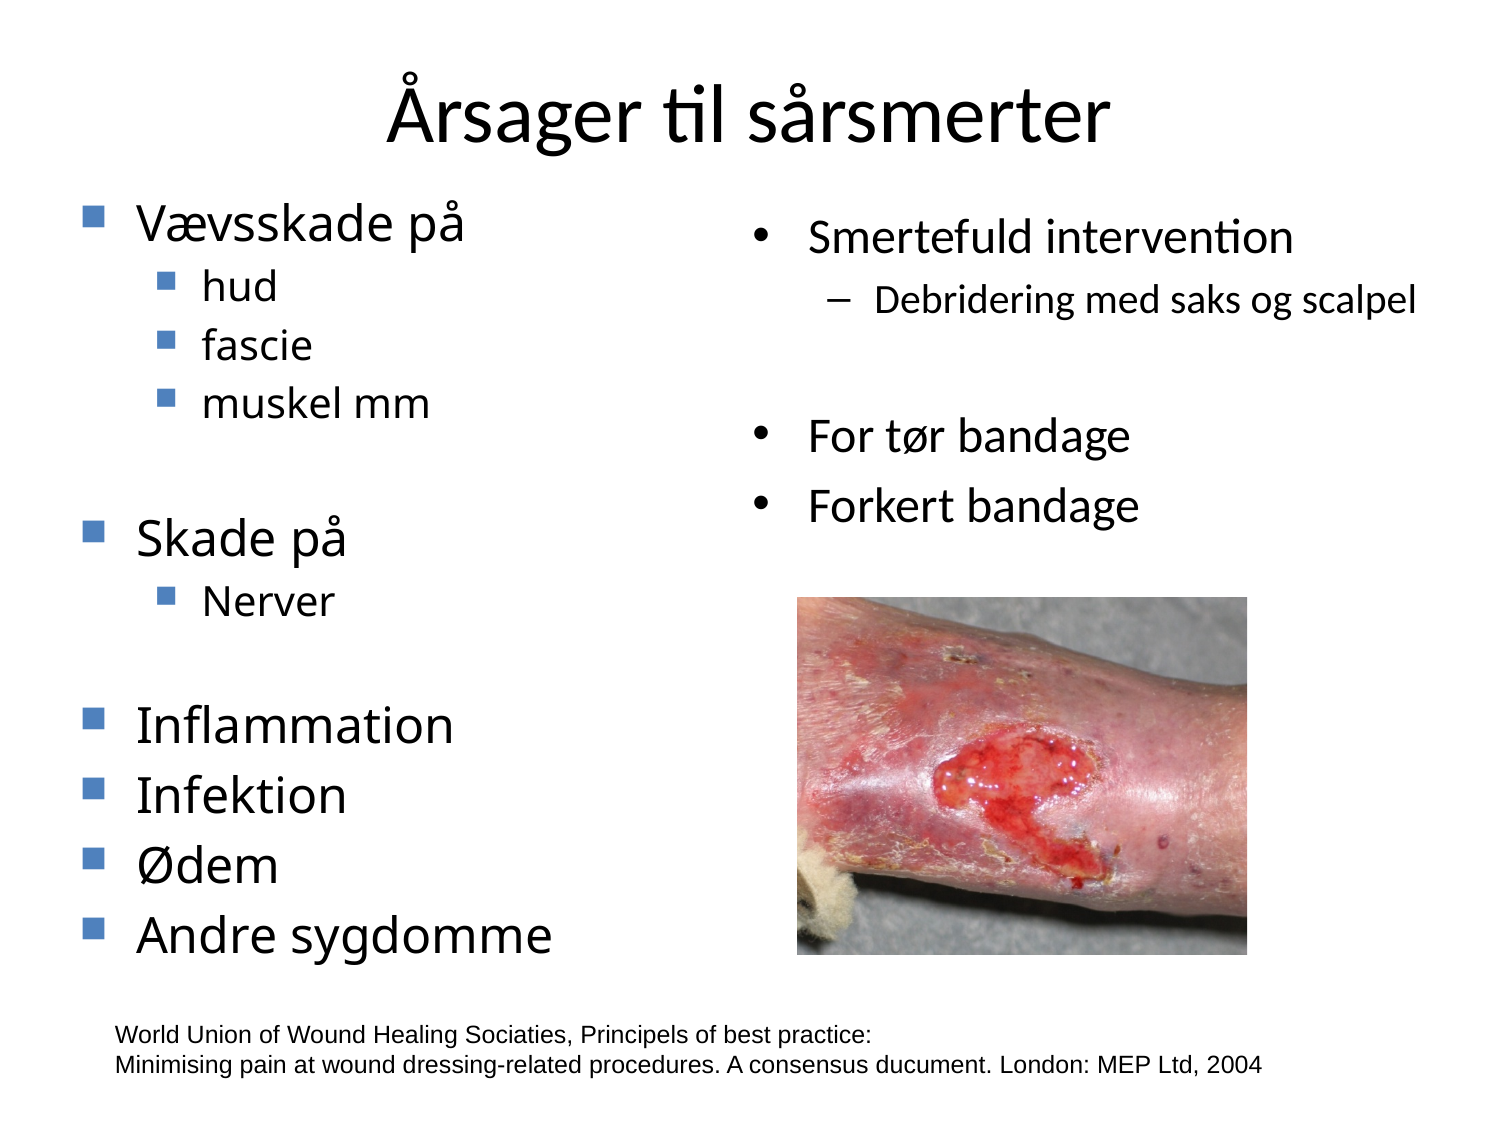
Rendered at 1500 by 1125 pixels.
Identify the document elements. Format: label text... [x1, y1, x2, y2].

text_box World Union of Wound Healing Sociaties, Principels of best practice: Minimising pain at wound dressing-related procedures. A consensus ducument. London: MEP Ltd, 2004 [100, 1011, 1382, 1086]
text_box Vævsskade på hud fascie muskel mm Skade på Nerver Inflammation Infektion Ødem Andre sygdomme [64, 184, 778, 1012]
title Årsager til sårsmerter [75, 45, 1425, 173]
picture [796, 596, 1248, 956]
list Smertefuld intervention Debridering med saks og scalpel For tør bandage Forkert bandage [778, 196, 1500, 909]
